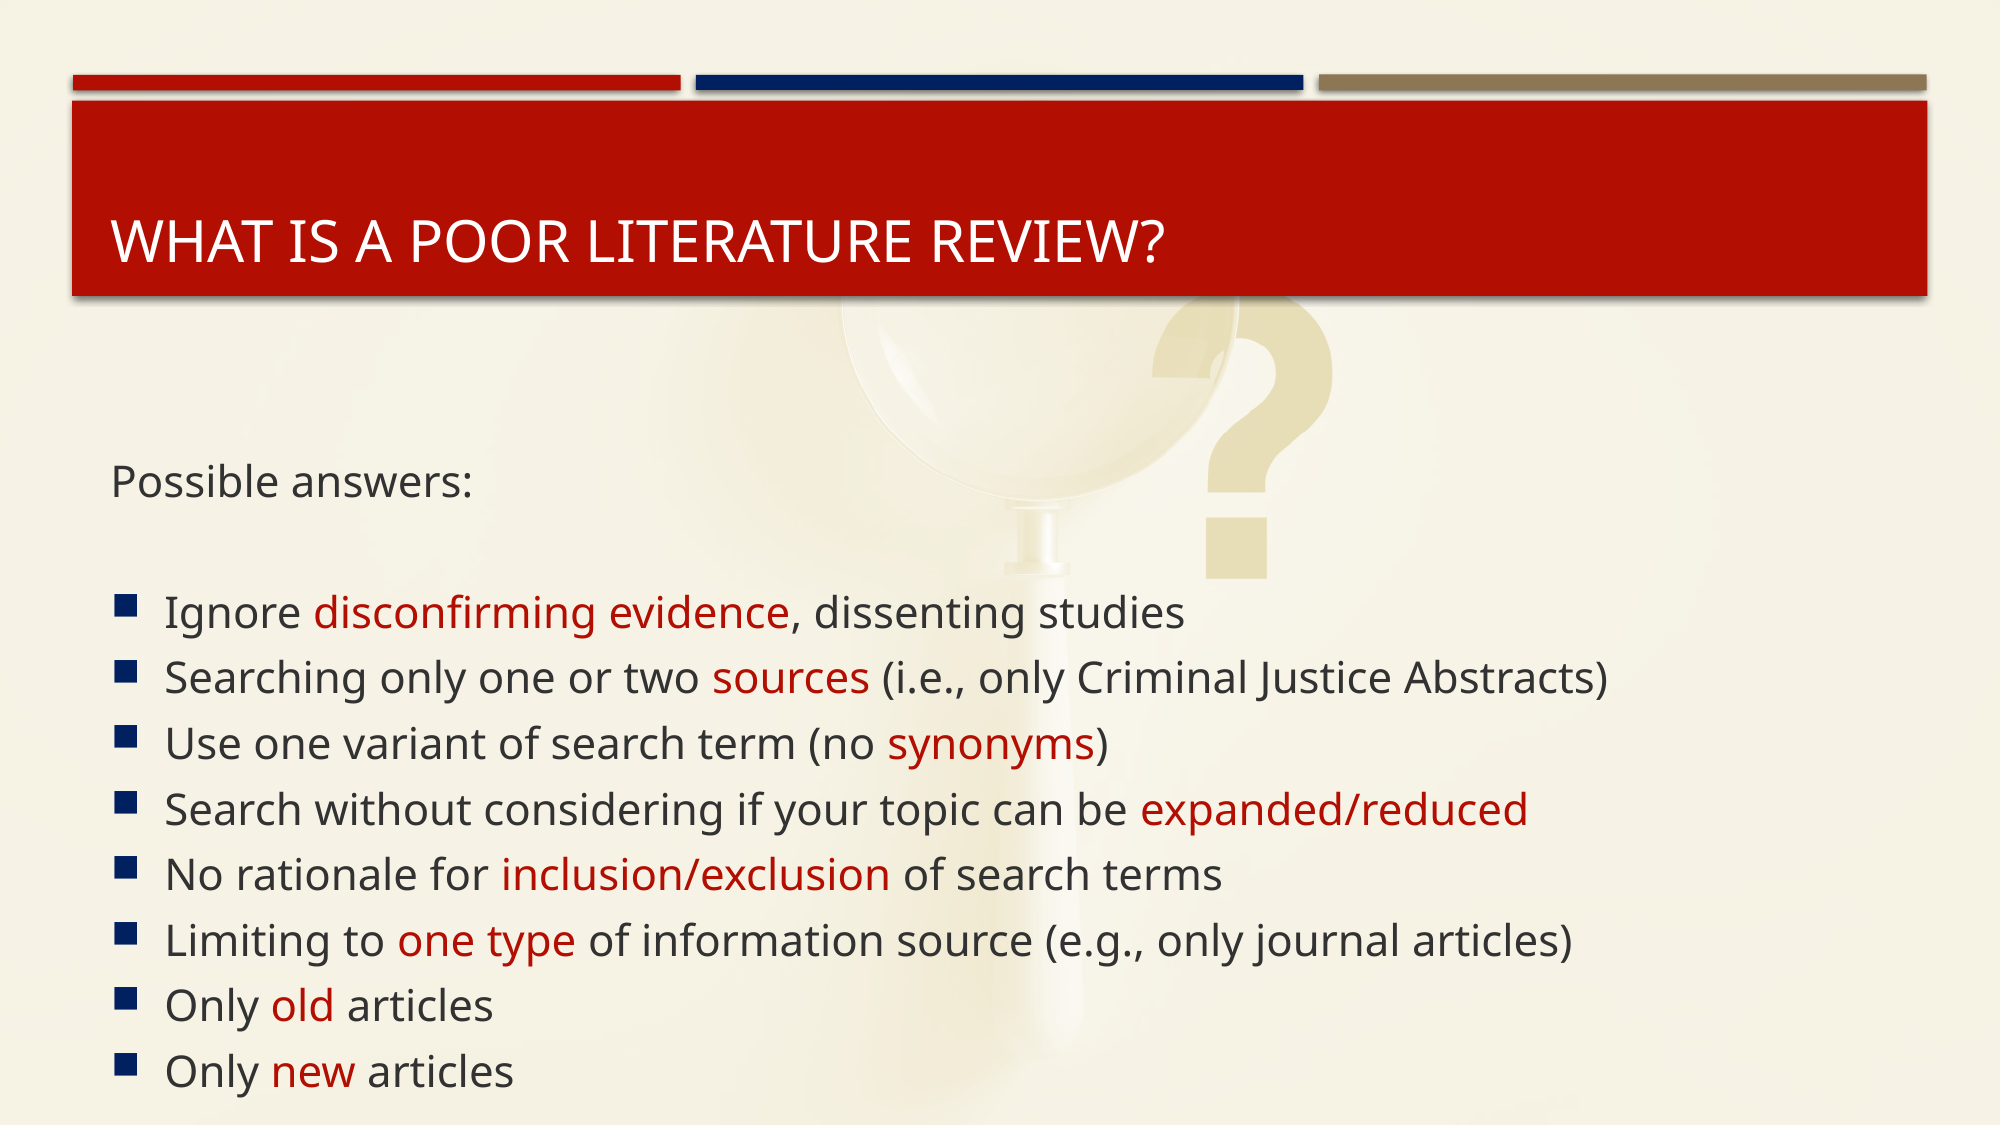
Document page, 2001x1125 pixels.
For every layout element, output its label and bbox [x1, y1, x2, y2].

text_box [72, 73, 1928, 92]
picture [0, 0, 2000, 1125]
